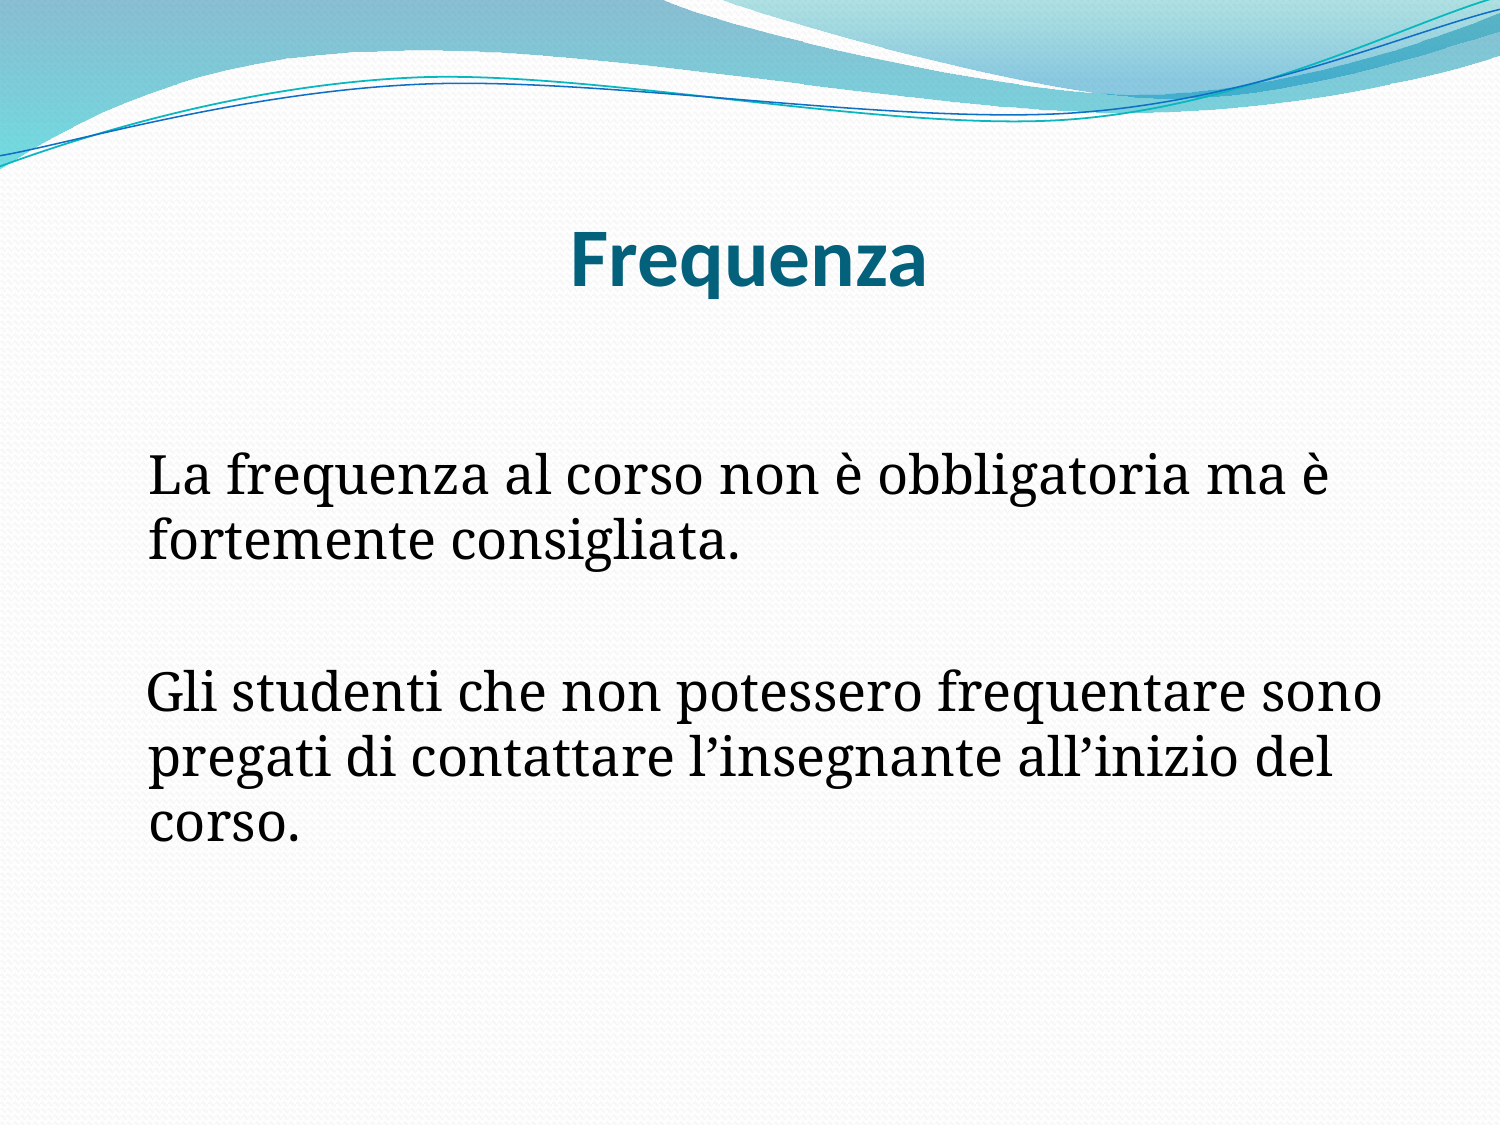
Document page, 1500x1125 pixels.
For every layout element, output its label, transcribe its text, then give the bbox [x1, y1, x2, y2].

list La frequenza al corso non è obbligatoria ma è fortemente consigliata. Gli studenti che non potessero frequentare sono pregati di contattare l’insegnante all’inizio del corso. [88, 432, 1439, 1125]
title Frequenza [75, 115, 1425, 303]
